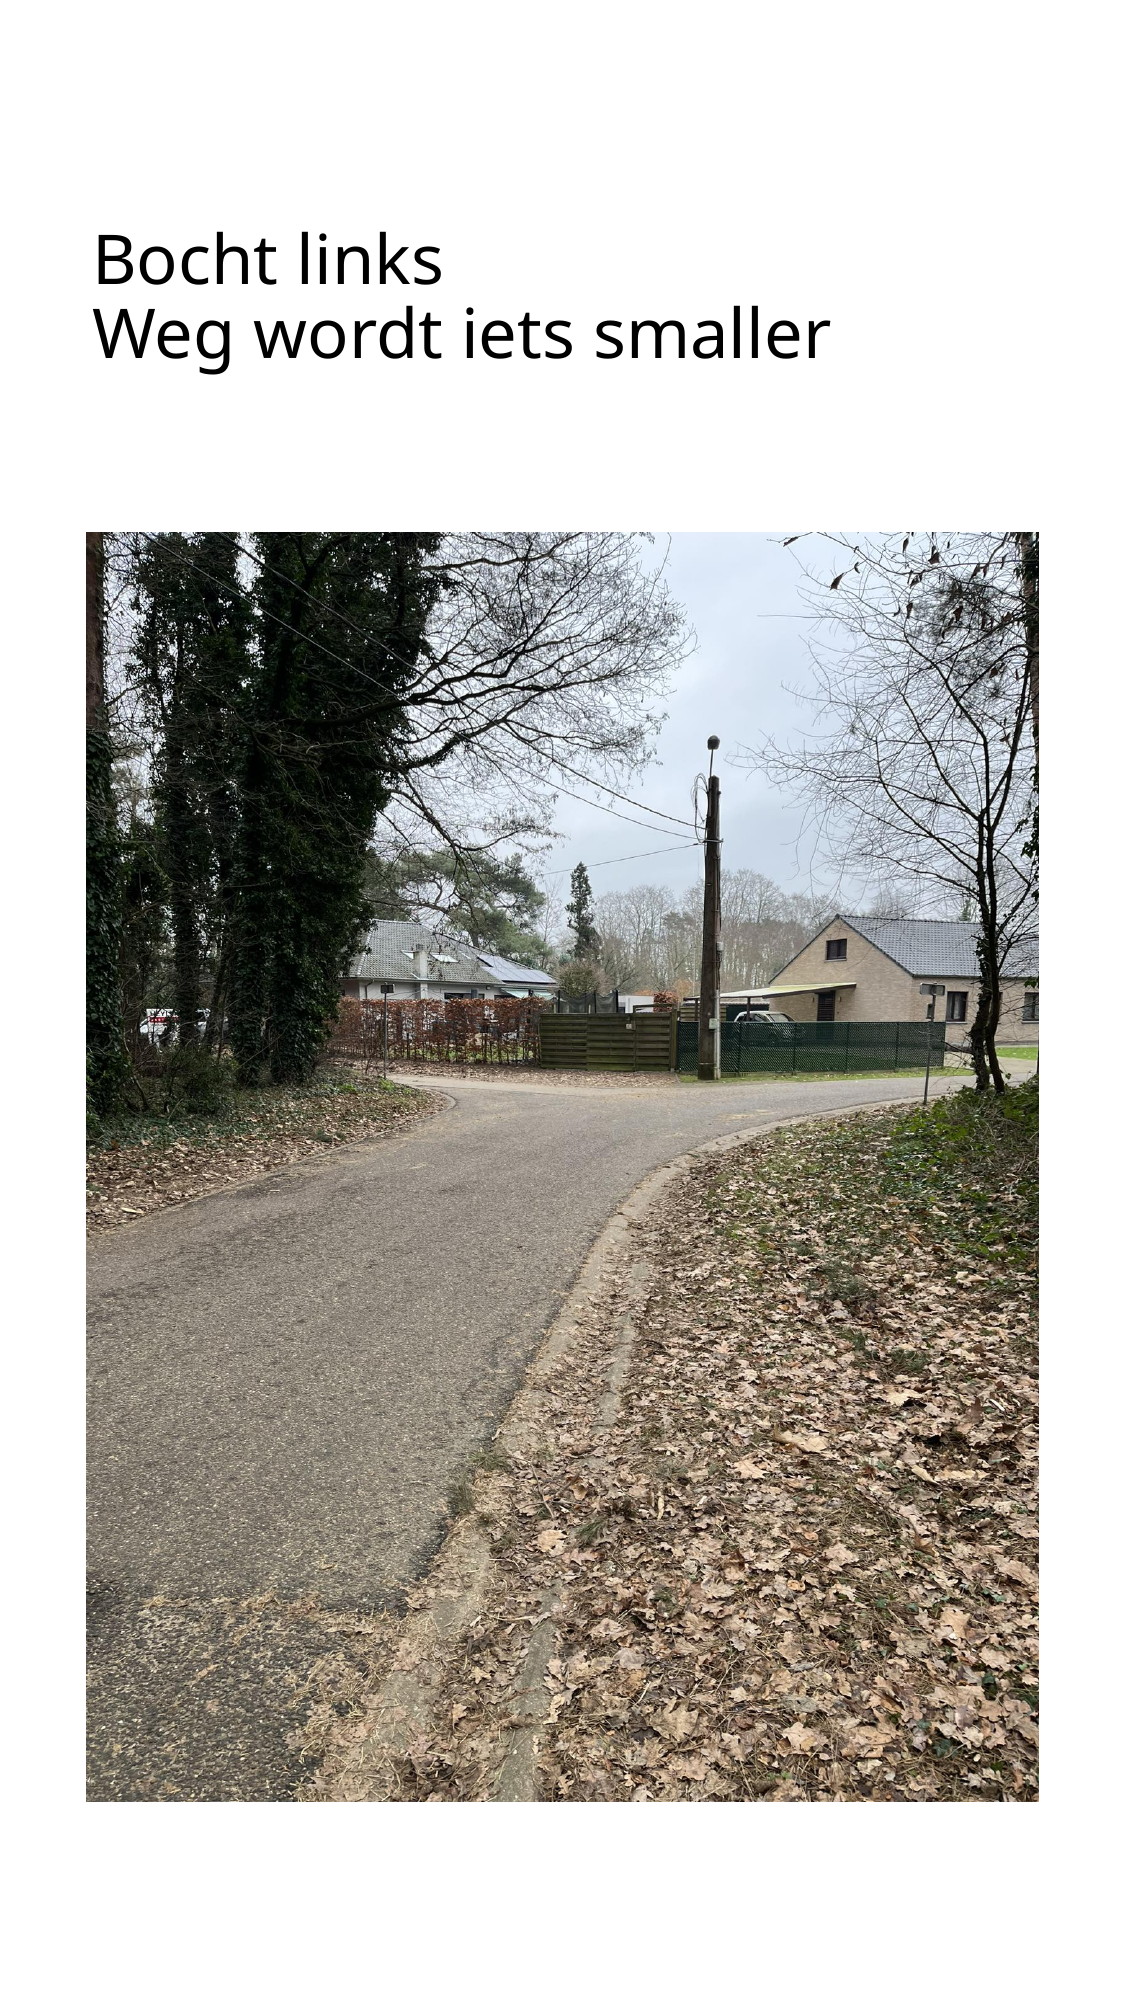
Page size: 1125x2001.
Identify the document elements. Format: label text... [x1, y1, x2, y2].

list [86, 532, 1039, 1802]
title Bocht links Weg wordt iets smaller [77, 106, 1048, 493]
